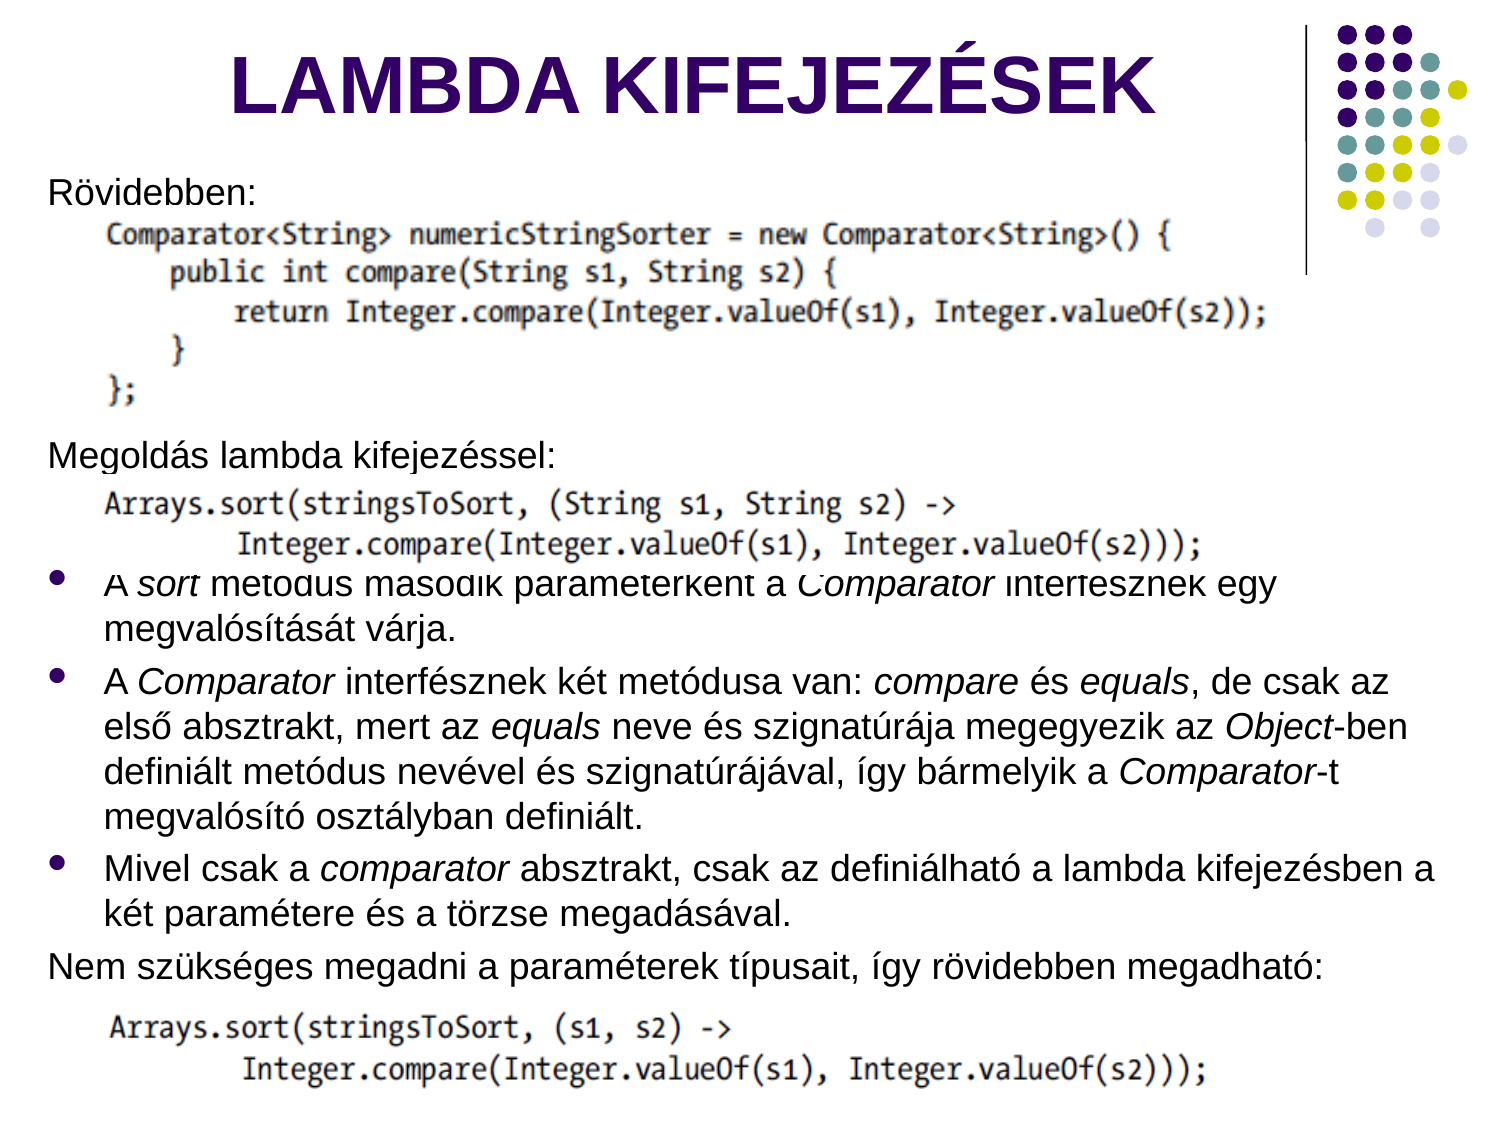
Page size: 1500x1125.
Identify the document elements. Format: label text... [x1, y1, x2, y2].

picture [95, 1001, 1216, 1107]
list Rövidebben: Megoldás lambda kifejezéssel: A sort metódus második paraméterként a Comparator interfésznek egy megvalósítását várja. A Comparator interfésznek két metódusa van: compare és equals, de csak az első absztrakt, mert az equals neve és szignatúrája megegyezik az Object-ben definiált metódus nevével és szignatúrájával, így bármelyik a Comparator-t megvalósító osztályban definiált. Mivel csak a comparator absztrakt, csak az definiálható a lambda kifejezésben a két paramétere és a törzse megadásával. Nem szükséges megadni a paraméterek típusait, így rövidebben megadható: [32, 160, 1454, 1107]
picture [89, 204, 1298, 433]
title LAMBDA KIFEJEZÉSEK [74, 30, 1313, 138]
picture [88, 474, 1213, 575]
